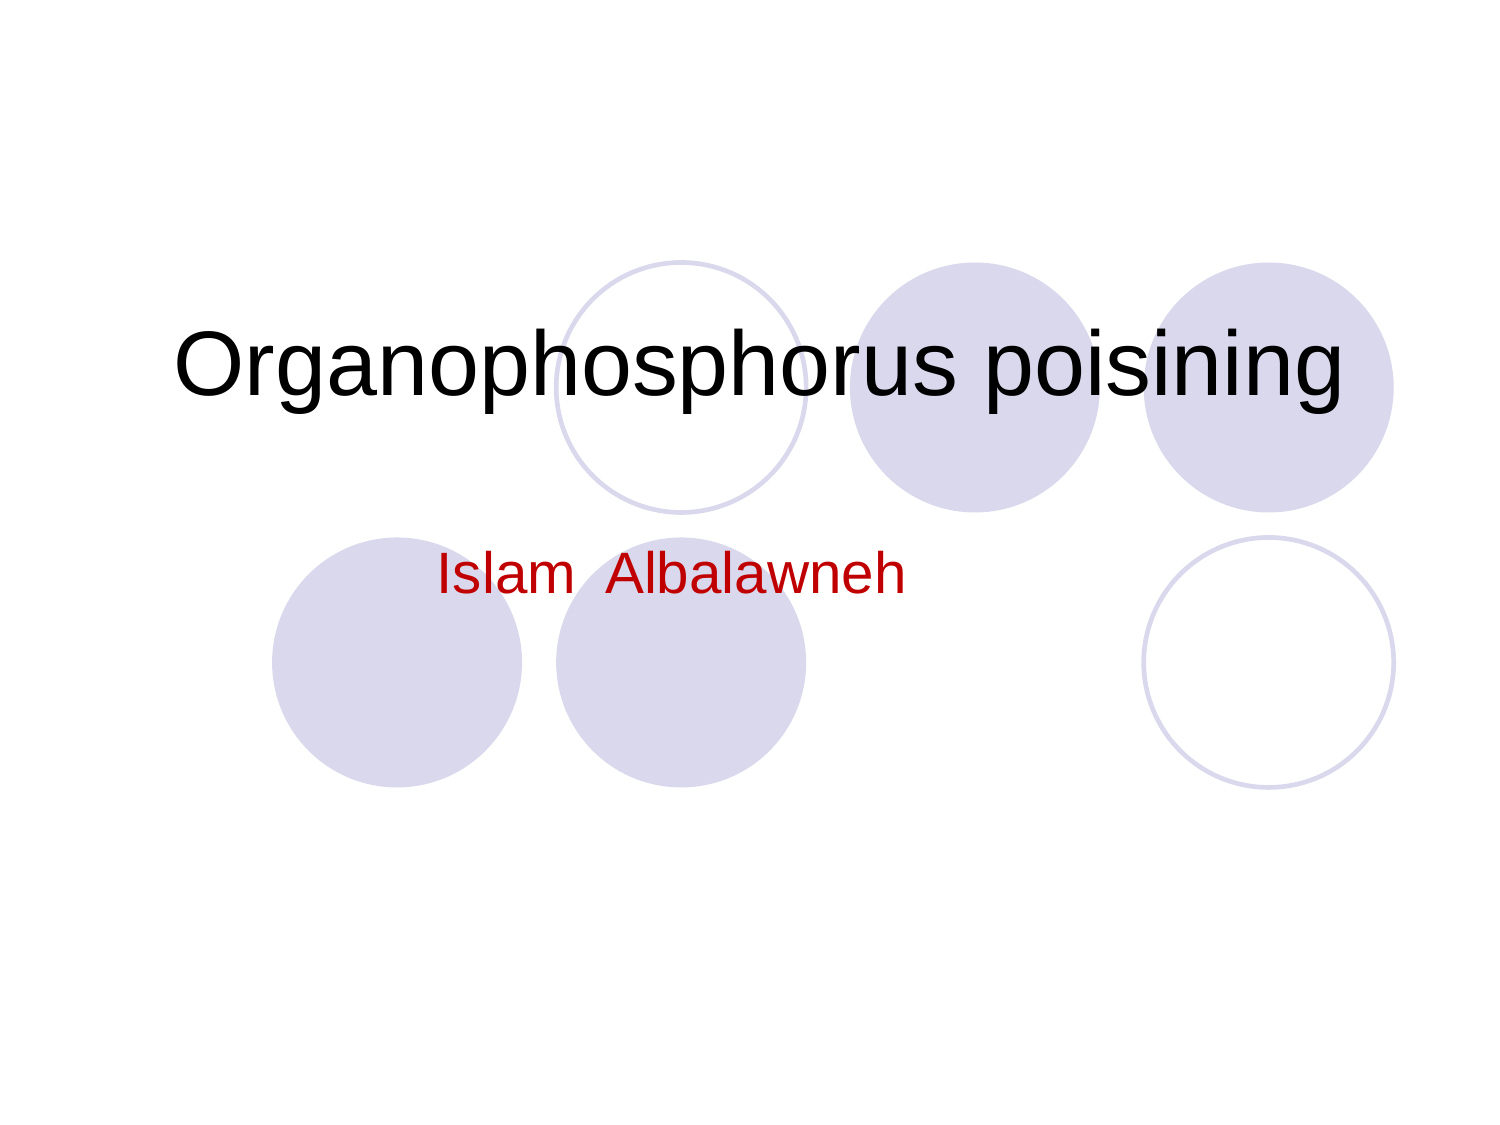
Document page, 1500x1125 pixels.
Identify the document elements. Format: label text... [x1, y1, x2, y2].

text_box Islam Albalawneh [421, 528, 1079, 683]
title Organophosphorus poisining [112, 200, 1388, 518]
